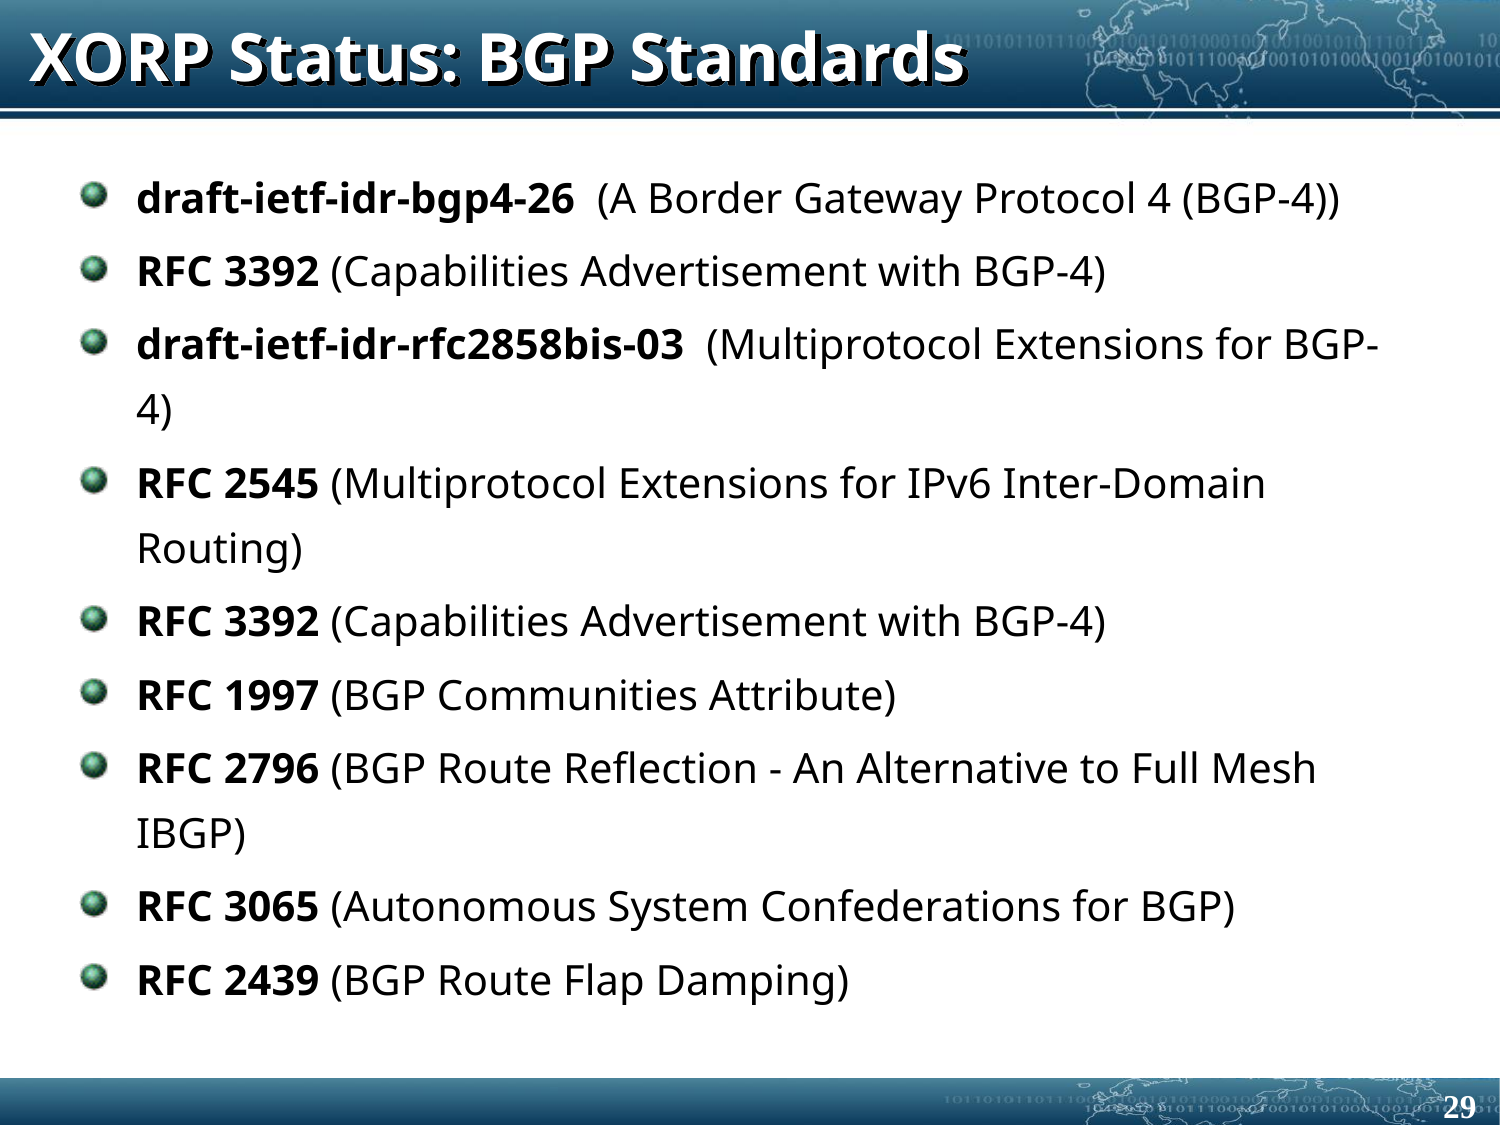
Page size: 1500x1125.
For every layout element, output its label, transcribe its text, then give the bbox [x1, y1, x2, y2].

list draft-ietf-idr-bgp4-26 (A Border Gateway Protocol 4 (BGP-4)) RFC 3392 (Capabilities Advertisement with BGP-4) draft-ietf-idr-rfc2858bis-03 (Multiprotocol Extensions for BGP-4) RFC 2545 (Multiprotocol Extensions for IPv6 Inter-Domain Routing) RFC 3392 (Capabilities Advertisement with BGP-4) RFC 1997 (BGP Communities Attribute) RFC 2796 (BGP Route Reflection - An Alternative to Full Mesh IBGP) RFC 3065 (Autonomous System Confederations for BGP) RFC 2439 (BGP Route Flap Damping) [64, 148, 1426, 1006]
title XORP Status: BGP Standards [14, 6, 1365, 103]
picture [0, 0, 1500, 1125]
